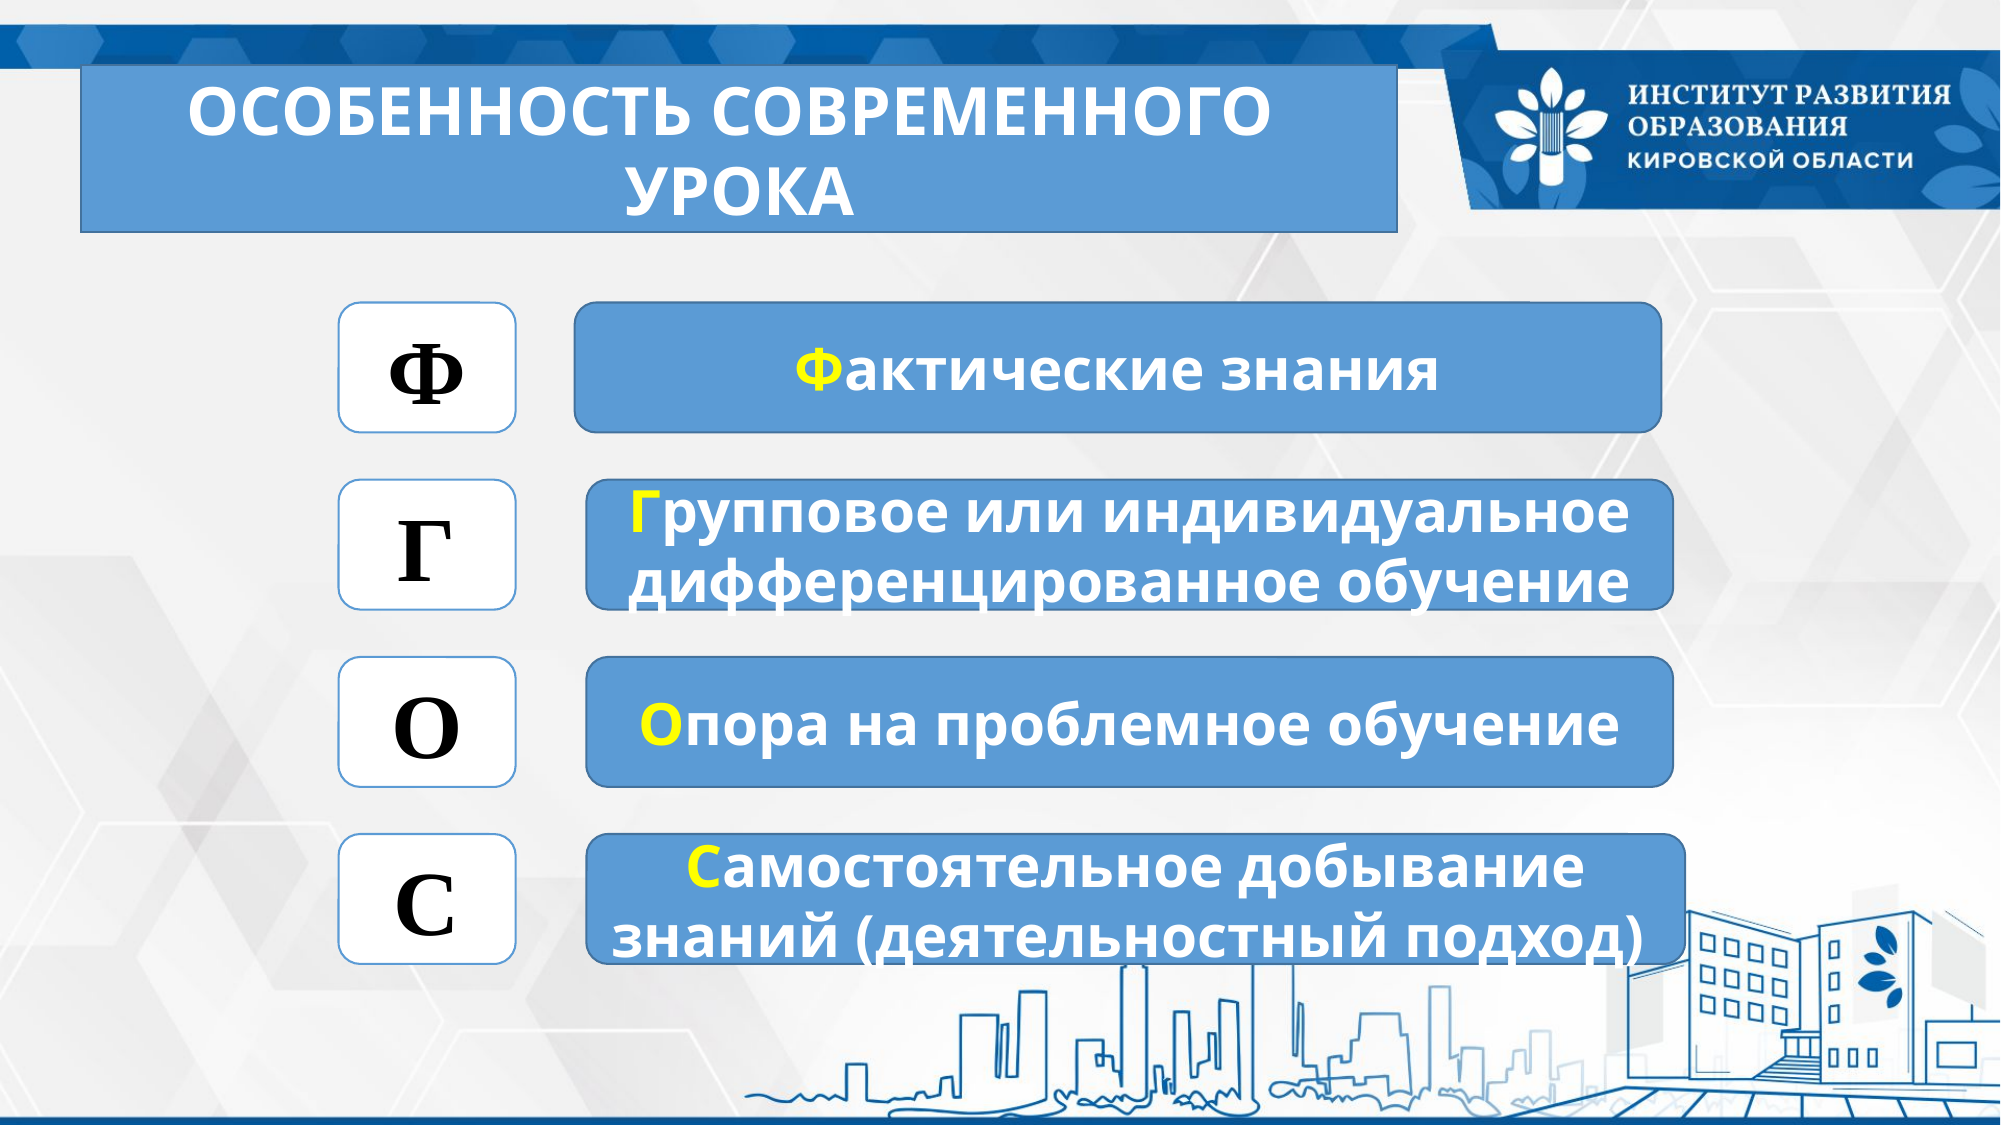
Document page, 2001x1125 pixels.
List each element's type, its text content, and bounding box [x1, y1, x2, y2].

text_box ОСОБЕННОСТЬ СОВРЕМЕННОГО УРОКА [80, 64, 1398, 233]
text_box С [337, 832, 517, 965]
text_box Ф [337, 301, 517, 434]
text_box Опора на проблемное обучение [585, 655, 1675, 788]
text_box Самостоятельное добывание знаний (деятельностный подход) [585, 832, 1687, 965]
text_box Групповое или индивидуальное дифференцированное обучение [585, 478, 1675, 611]
picture [0, 0, 2001, 1125]
text_box О [337, 655, 517, 788]
text_box Фактические знания [573, 301, 1663, 434]
text_box Г [337, 478, 517, 611]
